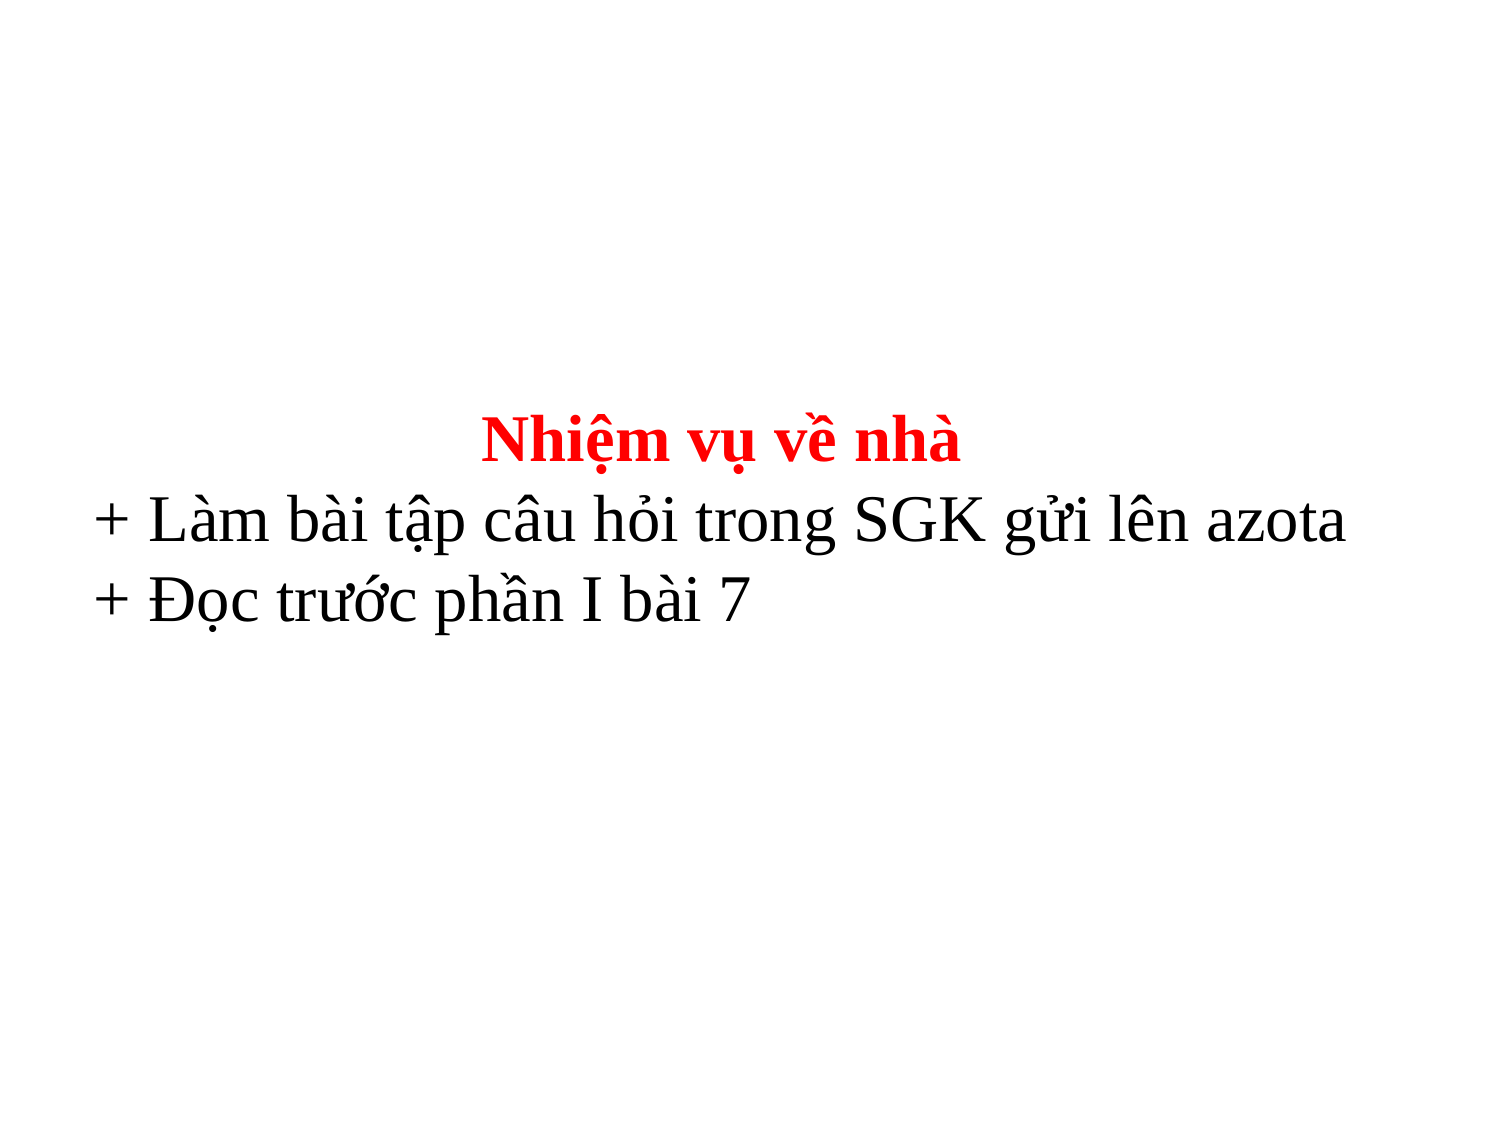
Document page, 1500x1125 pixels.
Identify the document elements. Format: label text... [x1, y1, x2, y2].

text_box Nhiệm vụ về nhà + Làm bài tập câu hỏi trong SGK gửi lên azota + Đọc trước phần I bài 7 [79, 387, 1365, 643]
